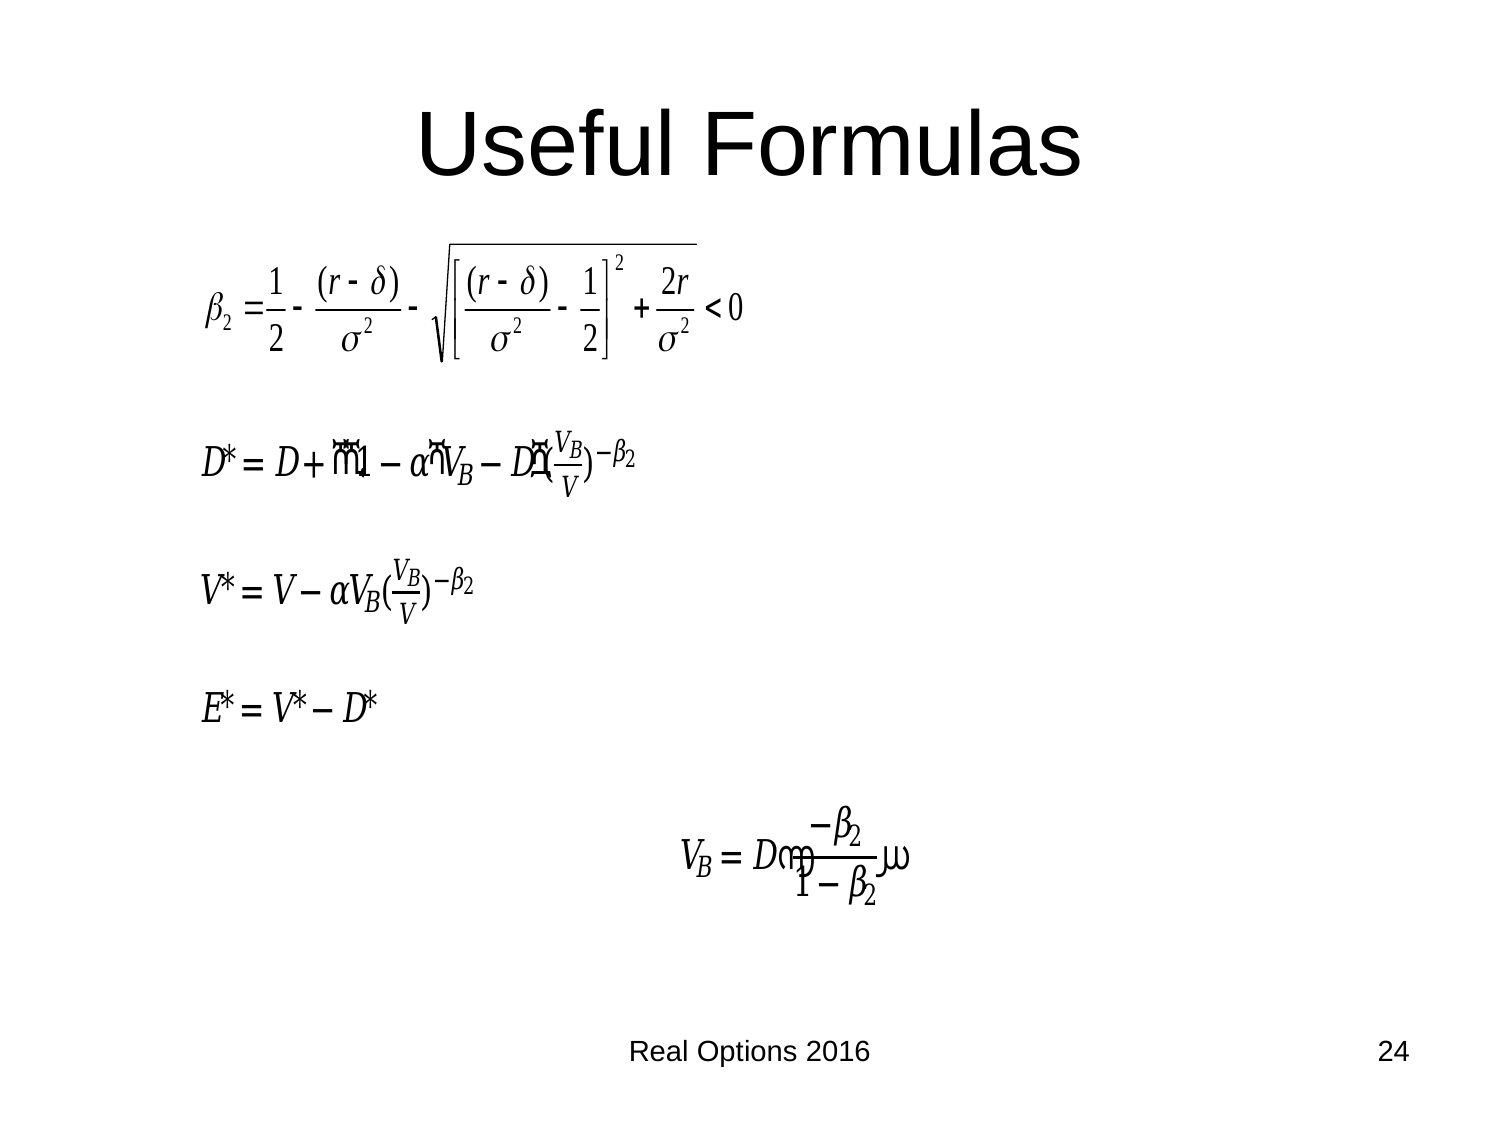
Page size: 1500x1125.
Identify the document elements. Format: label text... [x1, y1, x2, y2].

slide_number 24 [1074, 1024, 1426, 1103]
title Useful Formulas [74, 44, 1426, 233]
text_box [198, 234, 1395, 950]
footer Real Options 2016 [512, 1024, 988, 1103]
